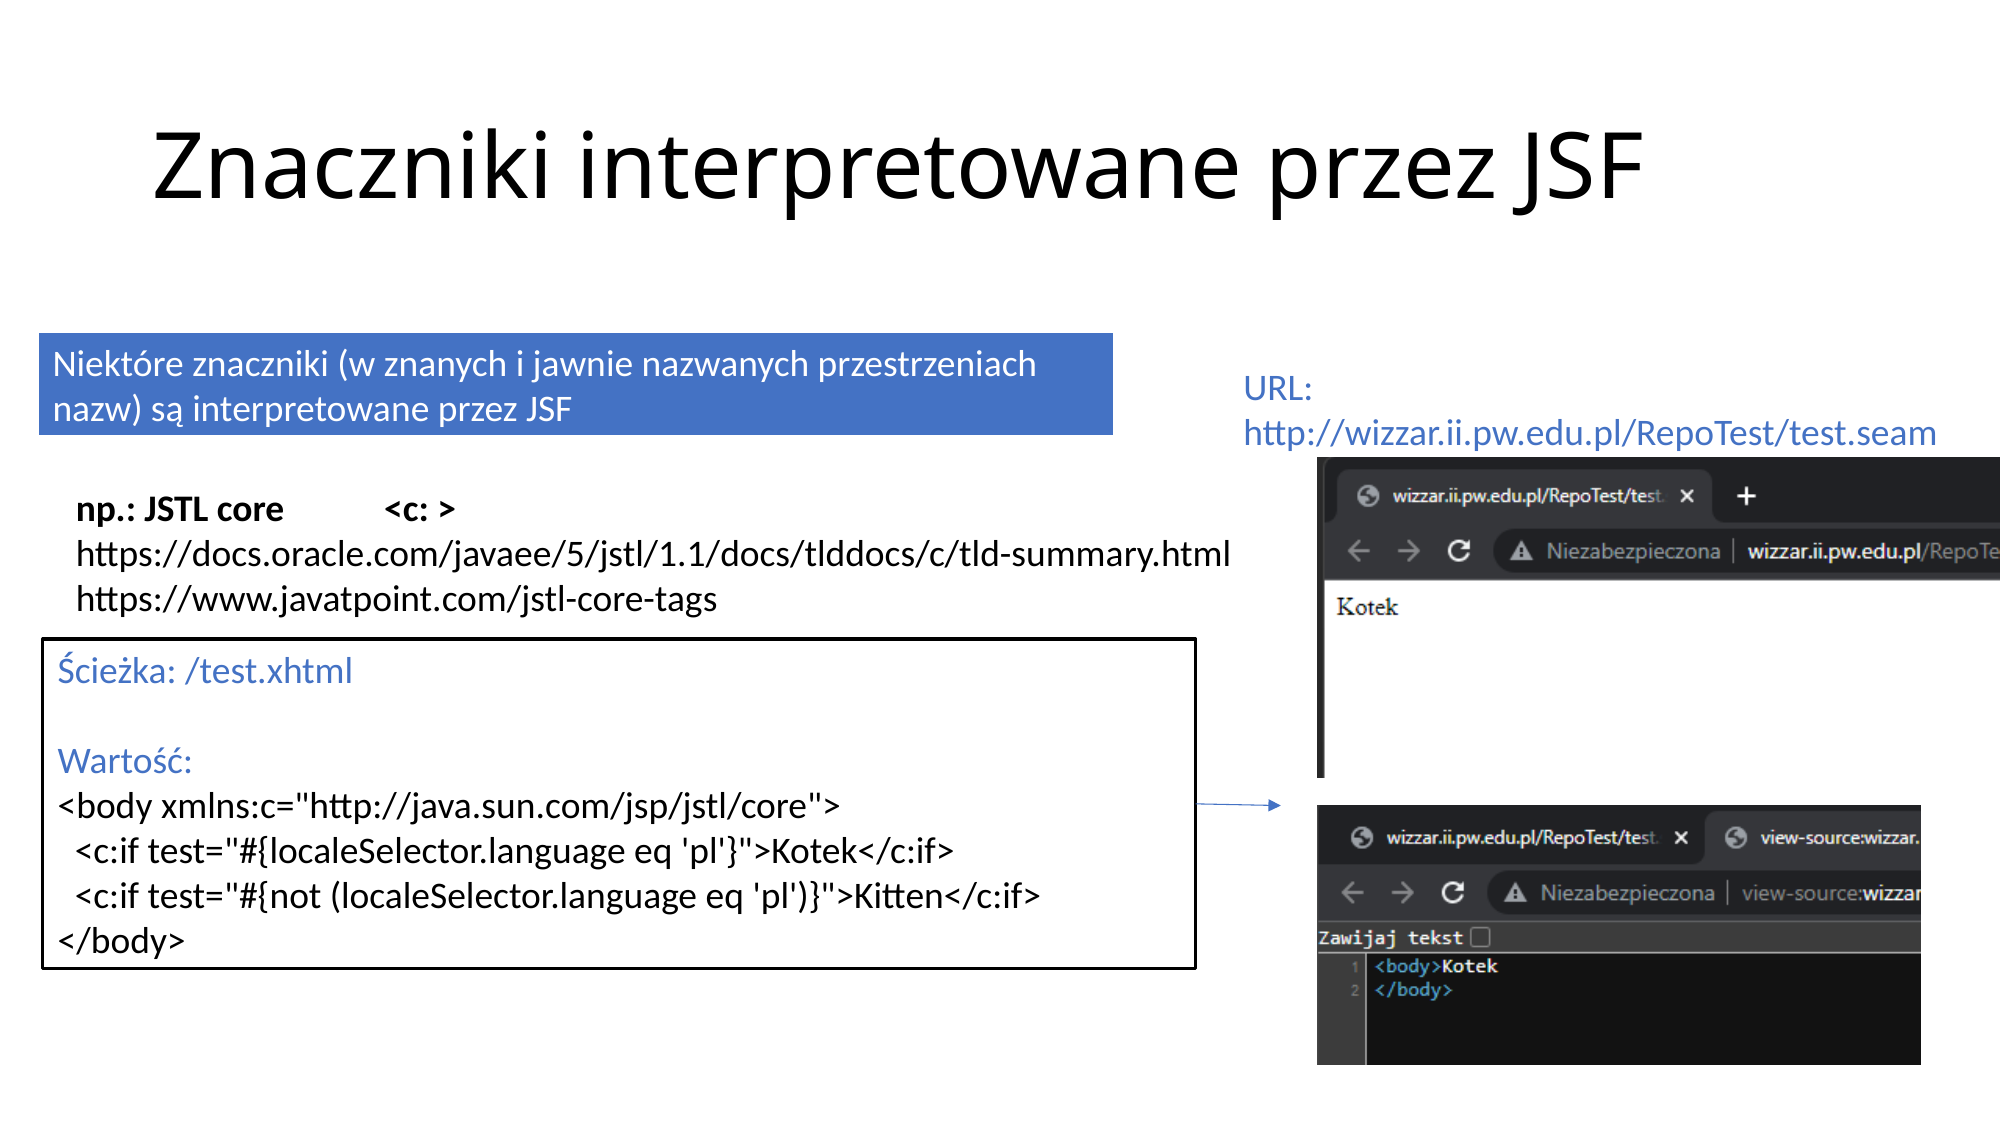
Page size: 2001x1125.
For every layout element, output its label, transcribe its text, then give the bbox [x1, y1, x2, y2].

text_box np.: JSTL core <c: > https://docs.oracle.com/javaee/5/jstl/1.1/docs/tlddocs/c/tld-summary.html https://www.javatpoint.com/jstl-core-tags [61, 476, 1248, 627]
text_box Ścieżka: /test.xhtml Wartość: <body xmlns:c="http://java.sun.com/jsp/jstl/core"> <c:if test="#{localeSelector.language eq 'pl'}">Kotek</c:if> <c:if test="#{not (localeSelector.language eq 'pl')}">Kitten</c:if> </body> [42, 638, 1196, 969]
text_box URL: http://wizzar.ii.pw.edu.pl/RepoTest/test.seam [1228, 355, 2000, 506]
text_box Niektóre znaczniki (w znanych i jawnie nazwanych przestrzeniach nazw) są interpretowane przez JSF [36, 330, 1116, 438]
picture [1317, 457, 2000, 778]
picture [1317, 805, 1921, 1066]
title Znaczniki interpretowane przez JSF [137, 59, 1863, 278]
